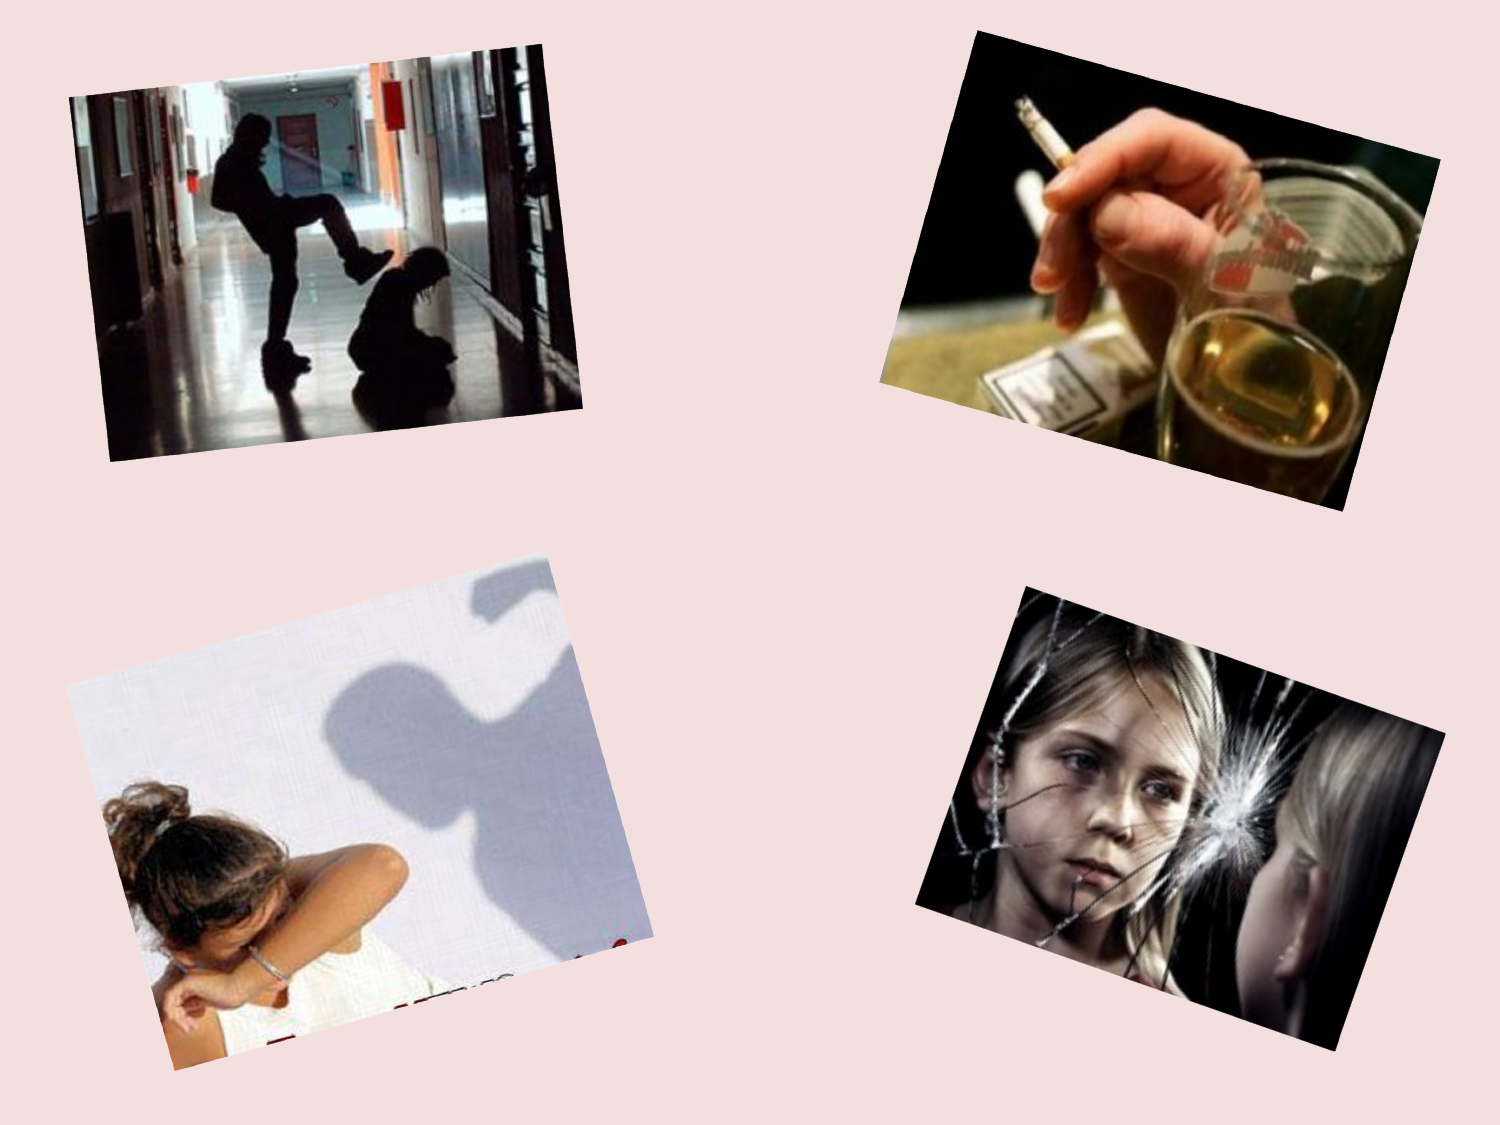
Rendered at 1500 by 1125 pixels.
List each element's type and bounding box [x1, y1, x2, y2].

picture [880, 31, 1440, 511]
picture [67, 552, 653, 1070]
picture [916, 587, 1445, 1051]
picture [70, 45, 582, 461]
